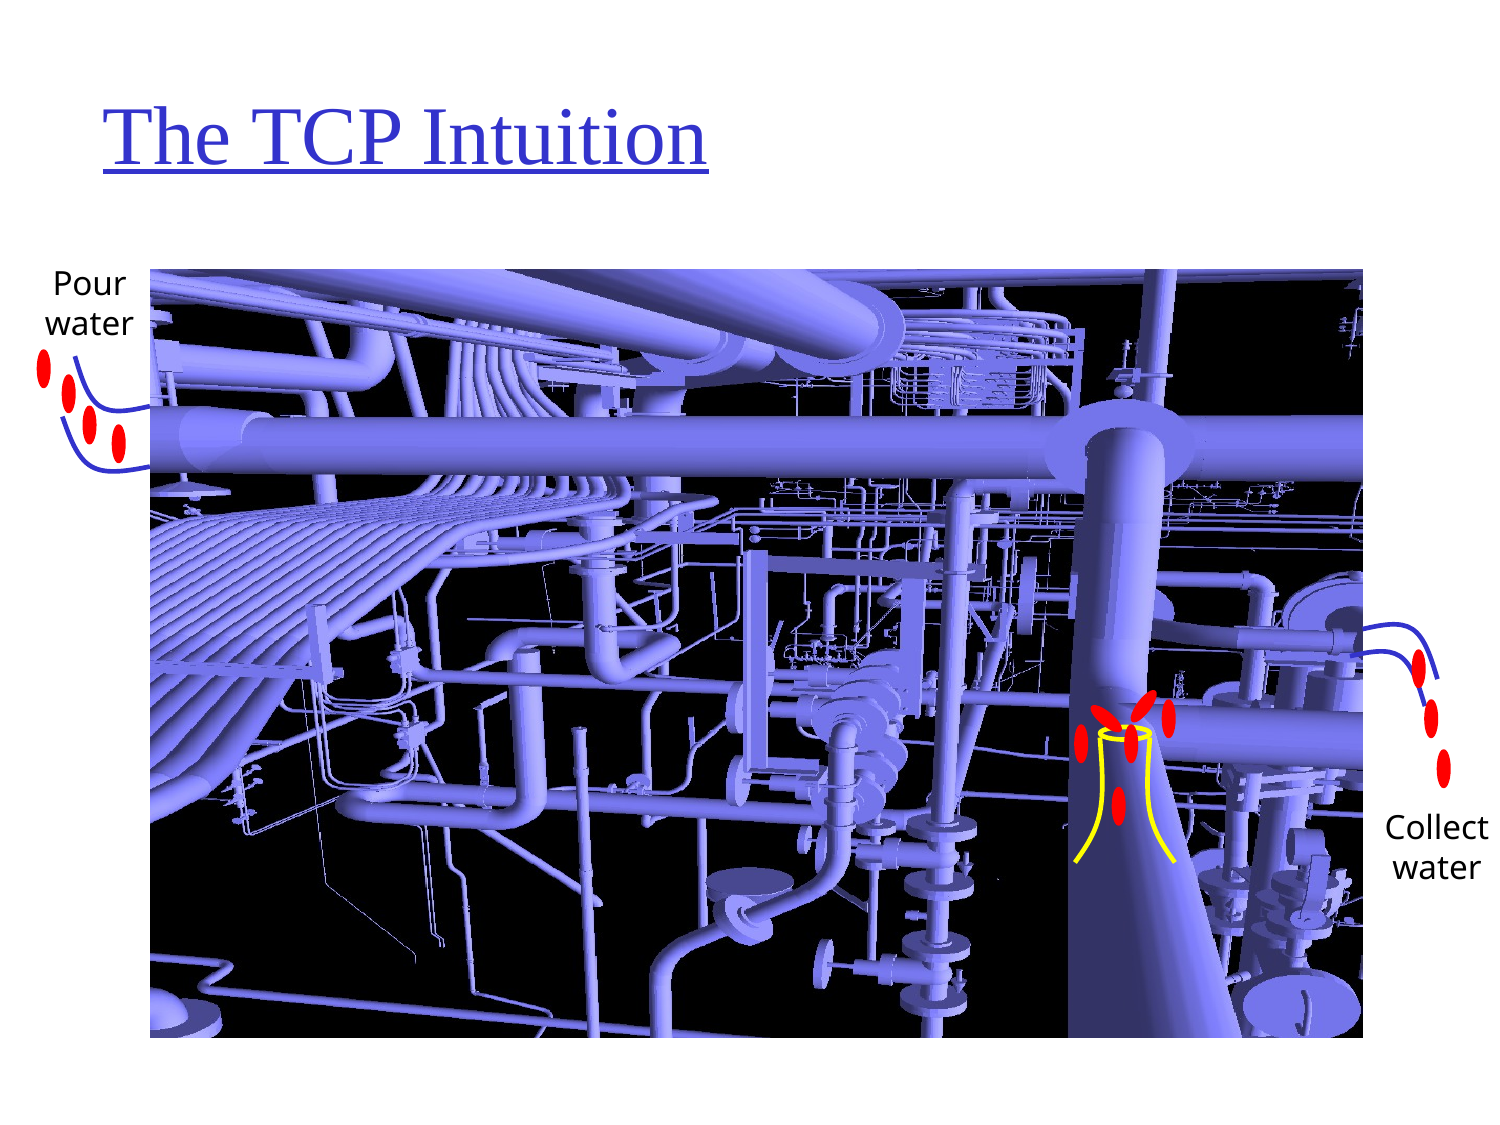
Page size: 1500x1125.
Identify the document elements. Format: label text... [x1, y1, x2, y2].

text_box [1437, 750, 1450, 788]
title The TCP Intuition [87, 37, 1363, 225]
text_box [1424, 699, 1438, 738]
text_box [74, 356, 144, 411]
text_box [112, 425, 125, 463]
text_box [1366, 651, 1425, 707]
text_box [1412, 650, 1425, 688]
text_box [1366, 624, 1438, 680]
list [149, 269, 1363, 1038]
text_box Collect water [1369, 798, 1500, 894]
text_box Pour water [30, 254, 150, 350]
text_box [37, 350, 50, 388]
text_box [83, 406, 96, 444]
text_box [62, 416, 144, 472]
text_box [62, 375, 75, 413]
